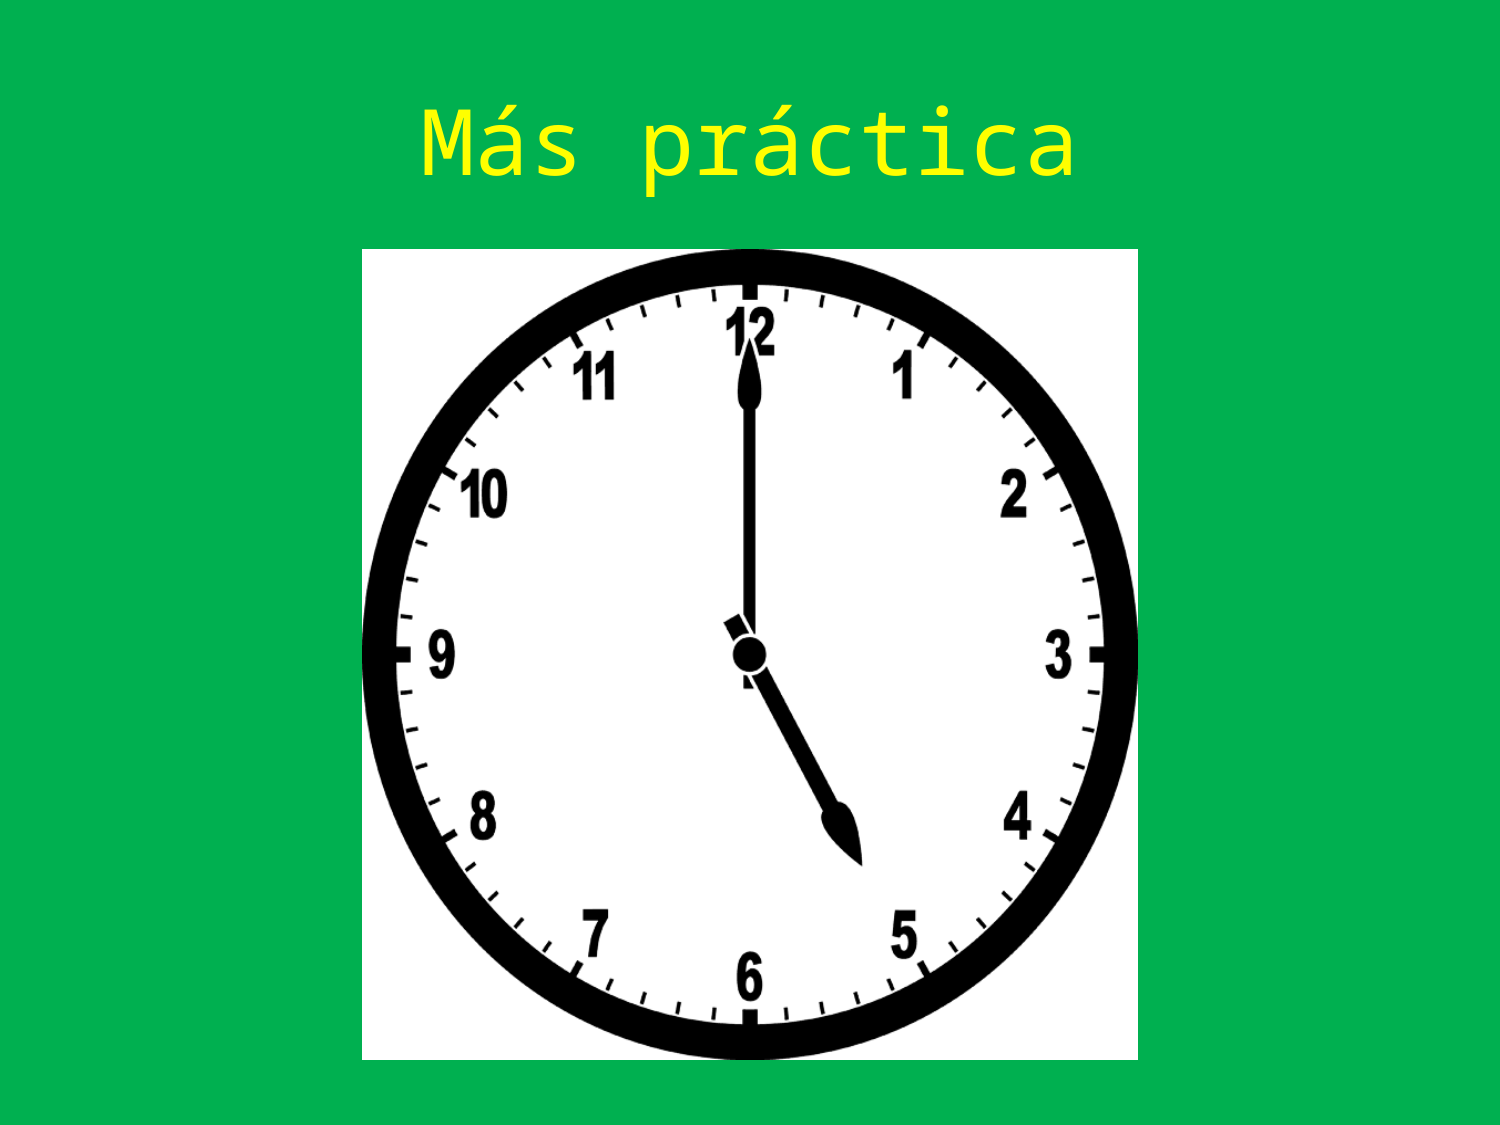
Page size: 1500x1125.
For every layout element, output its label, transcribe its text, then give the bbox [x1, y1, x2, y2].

picture [362, 249, 1138, 1060]
title Más práctica [75, 45, 1425, 233]
